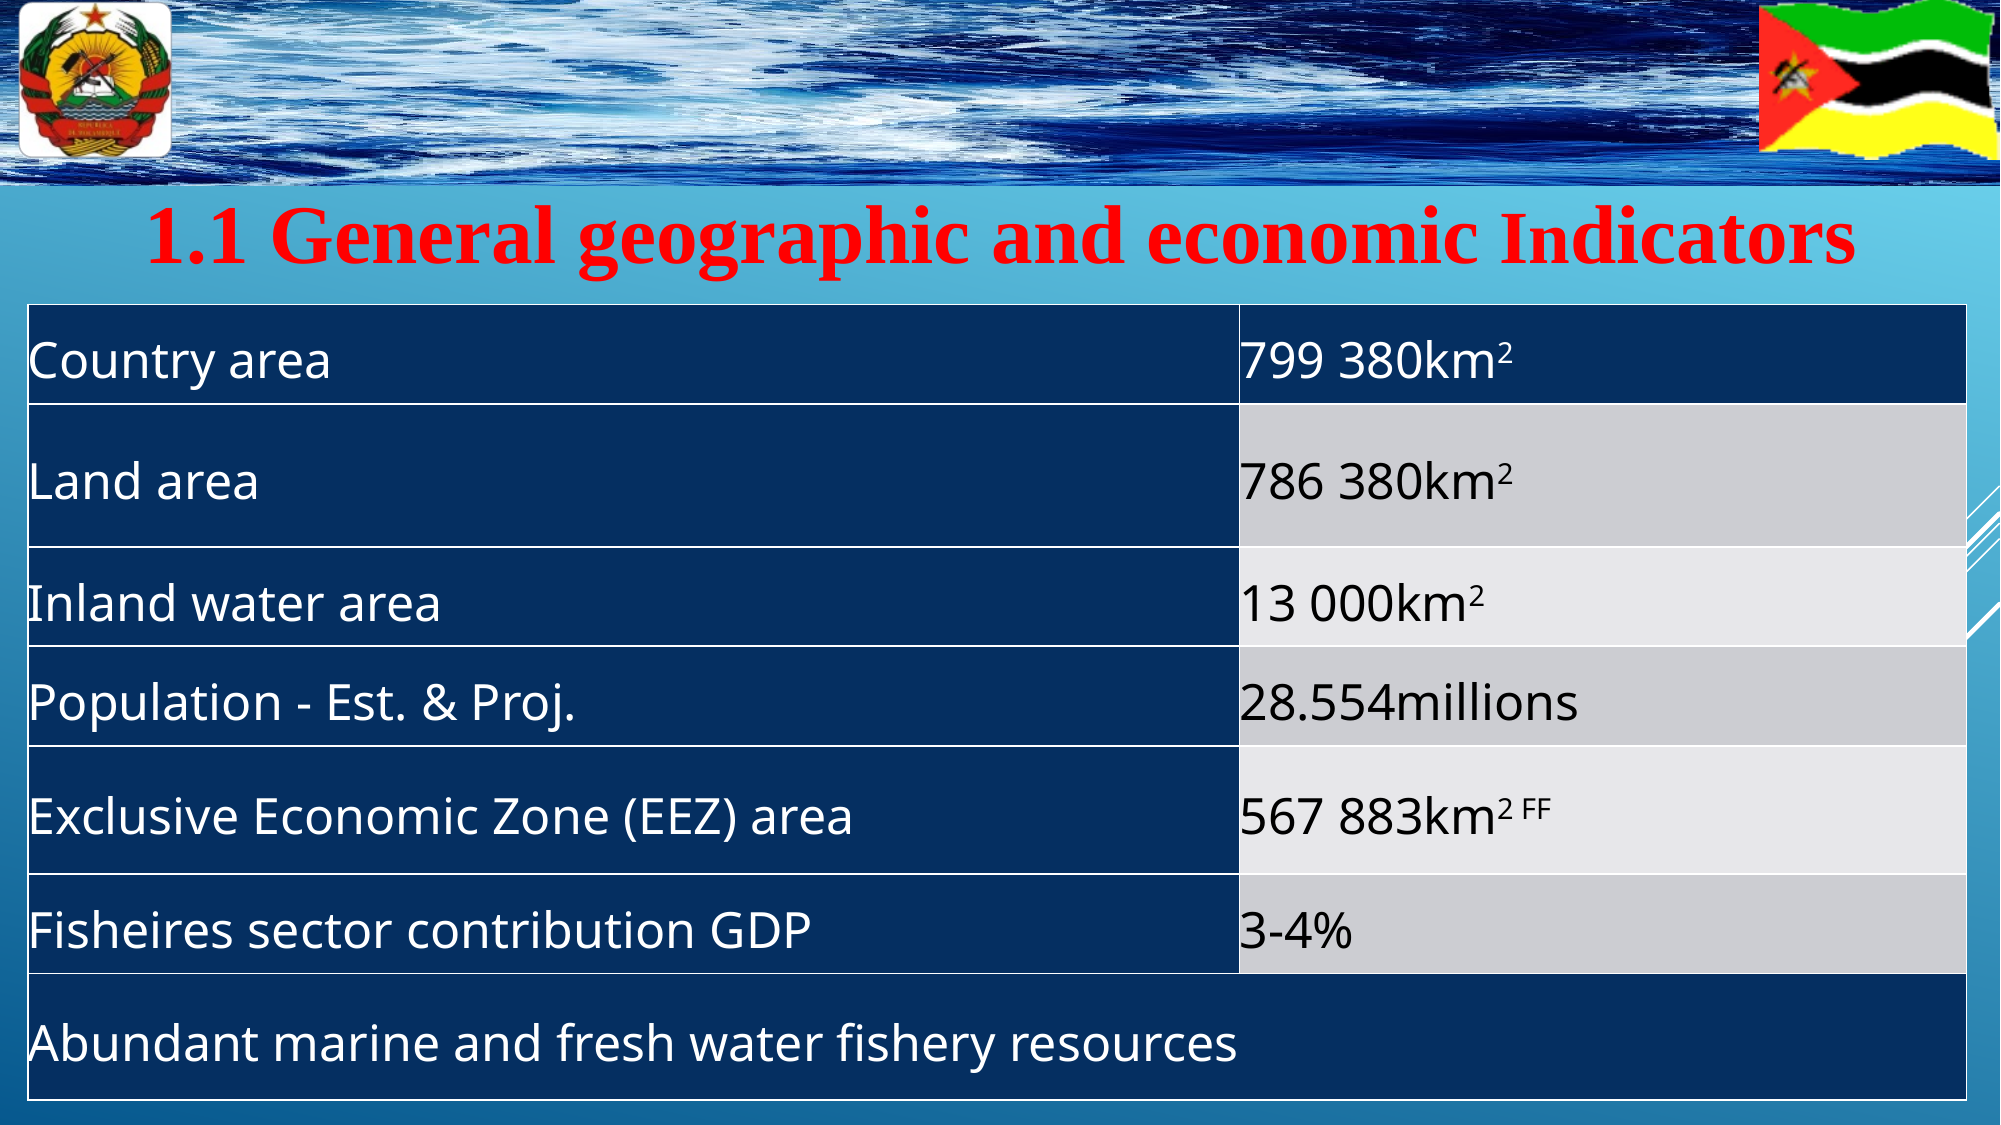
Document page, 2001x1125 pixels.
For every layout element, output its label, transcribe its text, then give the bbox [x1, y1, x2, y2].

table_cell 786 380km2 [1240, 405, 1966, 546]
text_box 1.1 General geographic and economic Indicators [130, 187, 1967, 288]
table_cell Exclusive Economic Zone (EEZ) area [29, 747, 1239, 873]
table_header Country area [29, 305, 1239, 403]
table_cell 3-4% [1240, 875, 1966, 973]
table_cell Fisheires sector contribution GDP [29, 875, 1239, 973]
table_cell Inland water area [29, 548, 1239, 645]
table_cell 28.554millions [1240, 647, 1966, 745]
table_cell 13 000km2 [1240, 548, 1966, 645]
table_cell 567 883km2 FF [1240, 747, 1966, 873]
table_cell Abundant marine and fresh water fishery resources [29, 974, 1966, 1099]
table_cell Land area [29, 405, 1239, 546]
table_cell Population - Est. & Proj. [29, 647, 1239, 745]
picture [0, 0, 2000, 187]
table_header 799 380km2 [1240, 305, 1966, 403]
